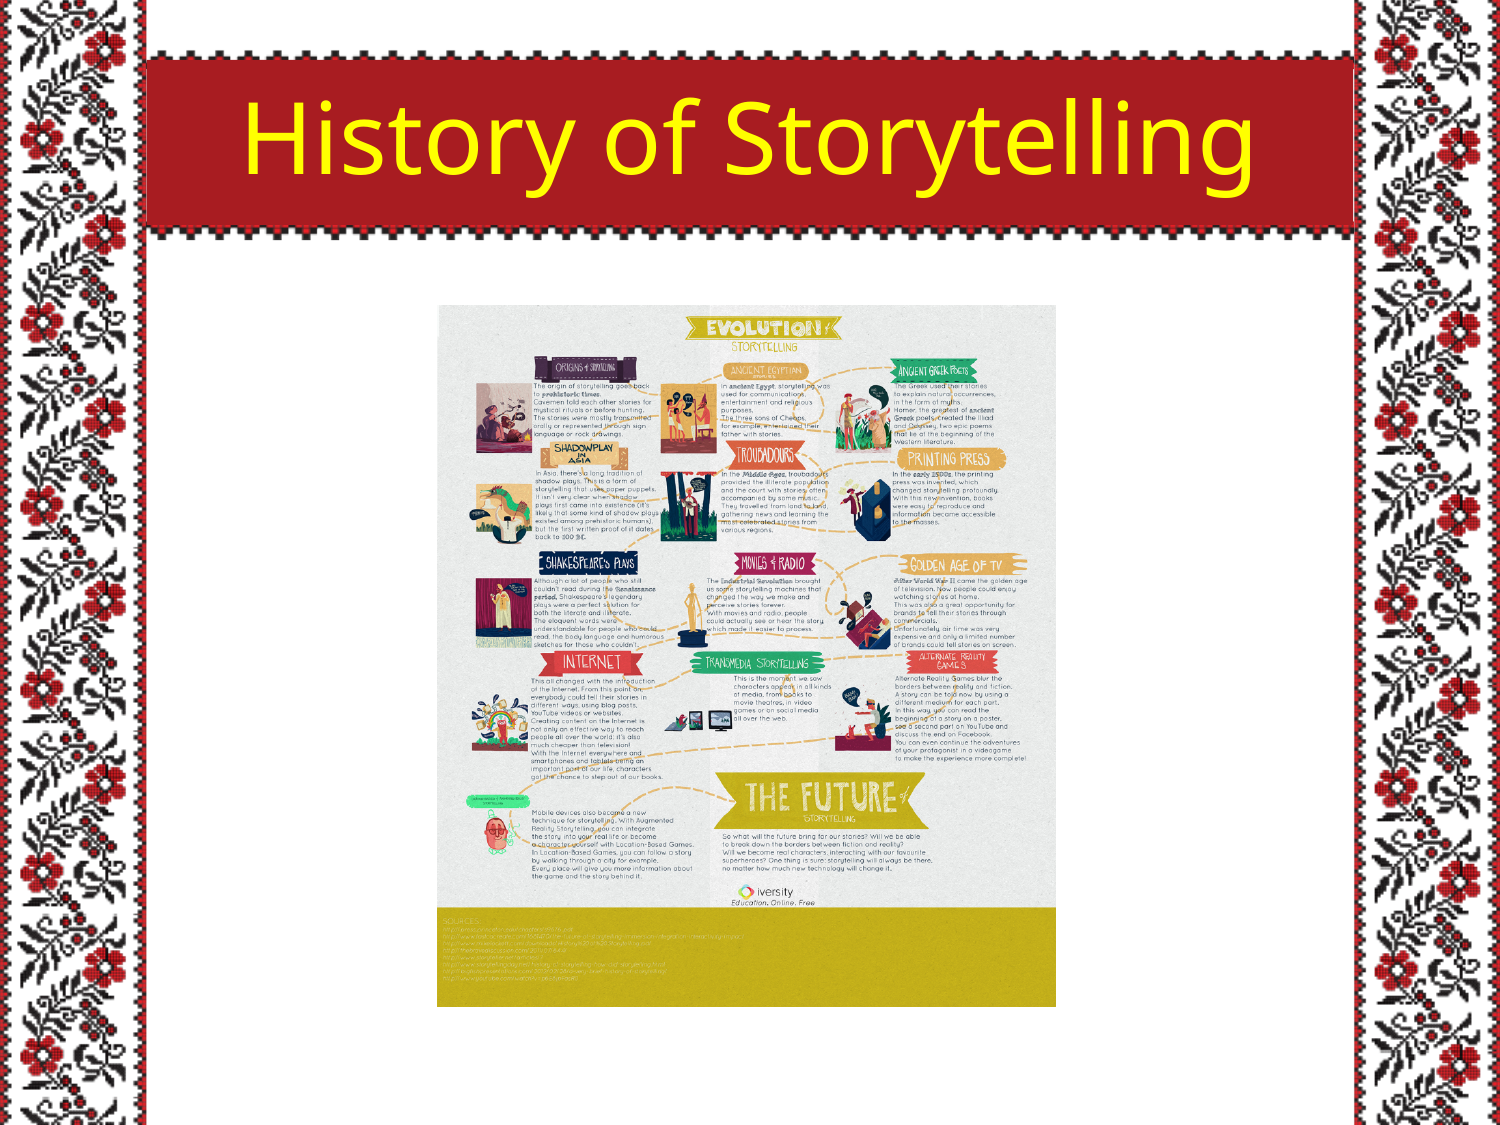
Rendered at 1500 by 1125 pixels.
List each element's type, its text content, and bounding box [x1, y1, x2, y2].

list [437, 305, 1056, 1007]
picture [0, 0, 1500, 1125]
title History of Storytelling [146, 59, 1354, 225]
